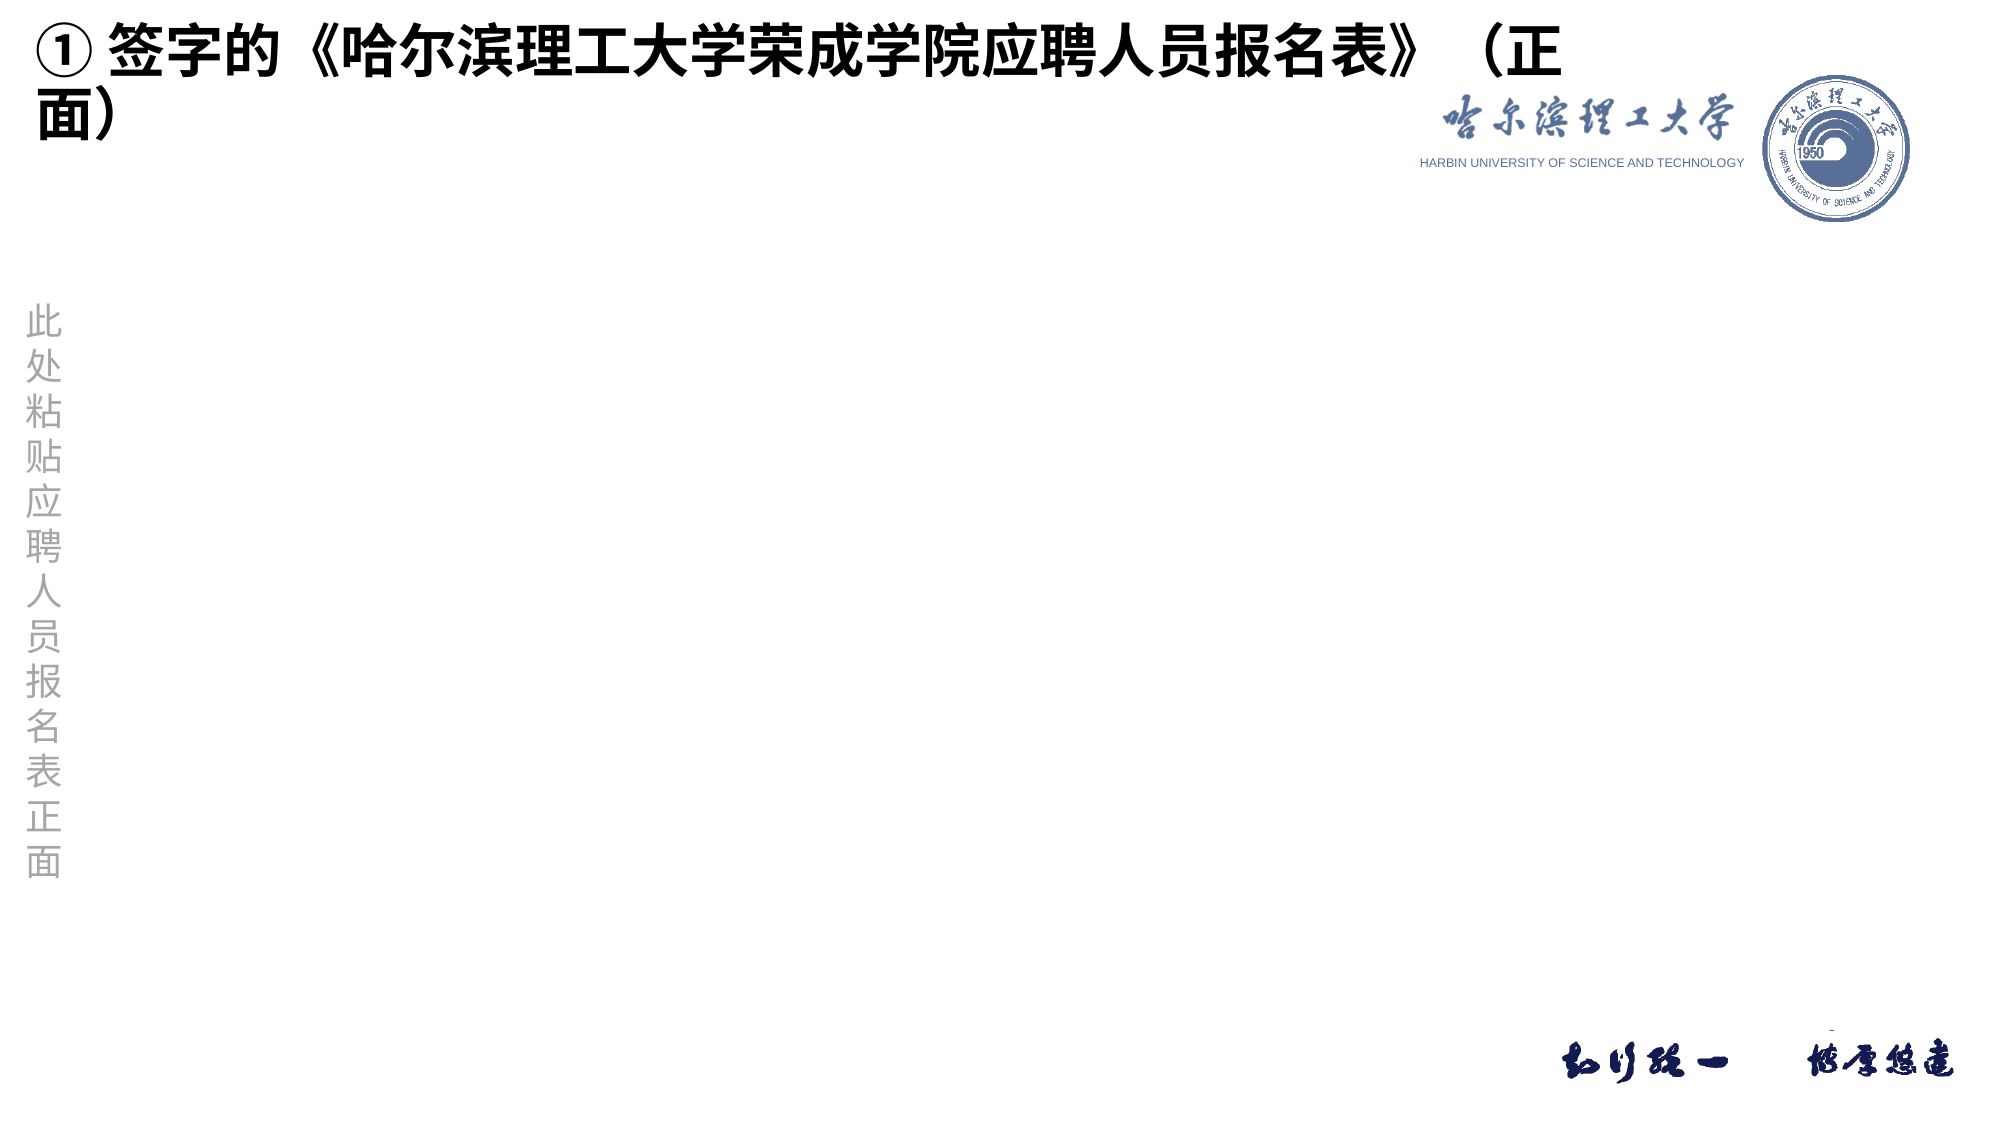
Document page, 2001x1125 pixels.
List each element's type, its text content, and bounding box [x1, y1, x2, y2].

picture [1752, 29, 1920, 267]
picture [1429, 52, 1740, 271]
picture [1792, 1030, 1971, 1094]
picture [1548, 1030, 1744, 1089]
text_box 此 处 粘 贴应聘人员报名表正面 [10, 290, 74, 891]
text_box ①签字的《哈尔滨理工大学荣成学院应聘人员报名表》（正面） [20, 14, 1635, 87]
